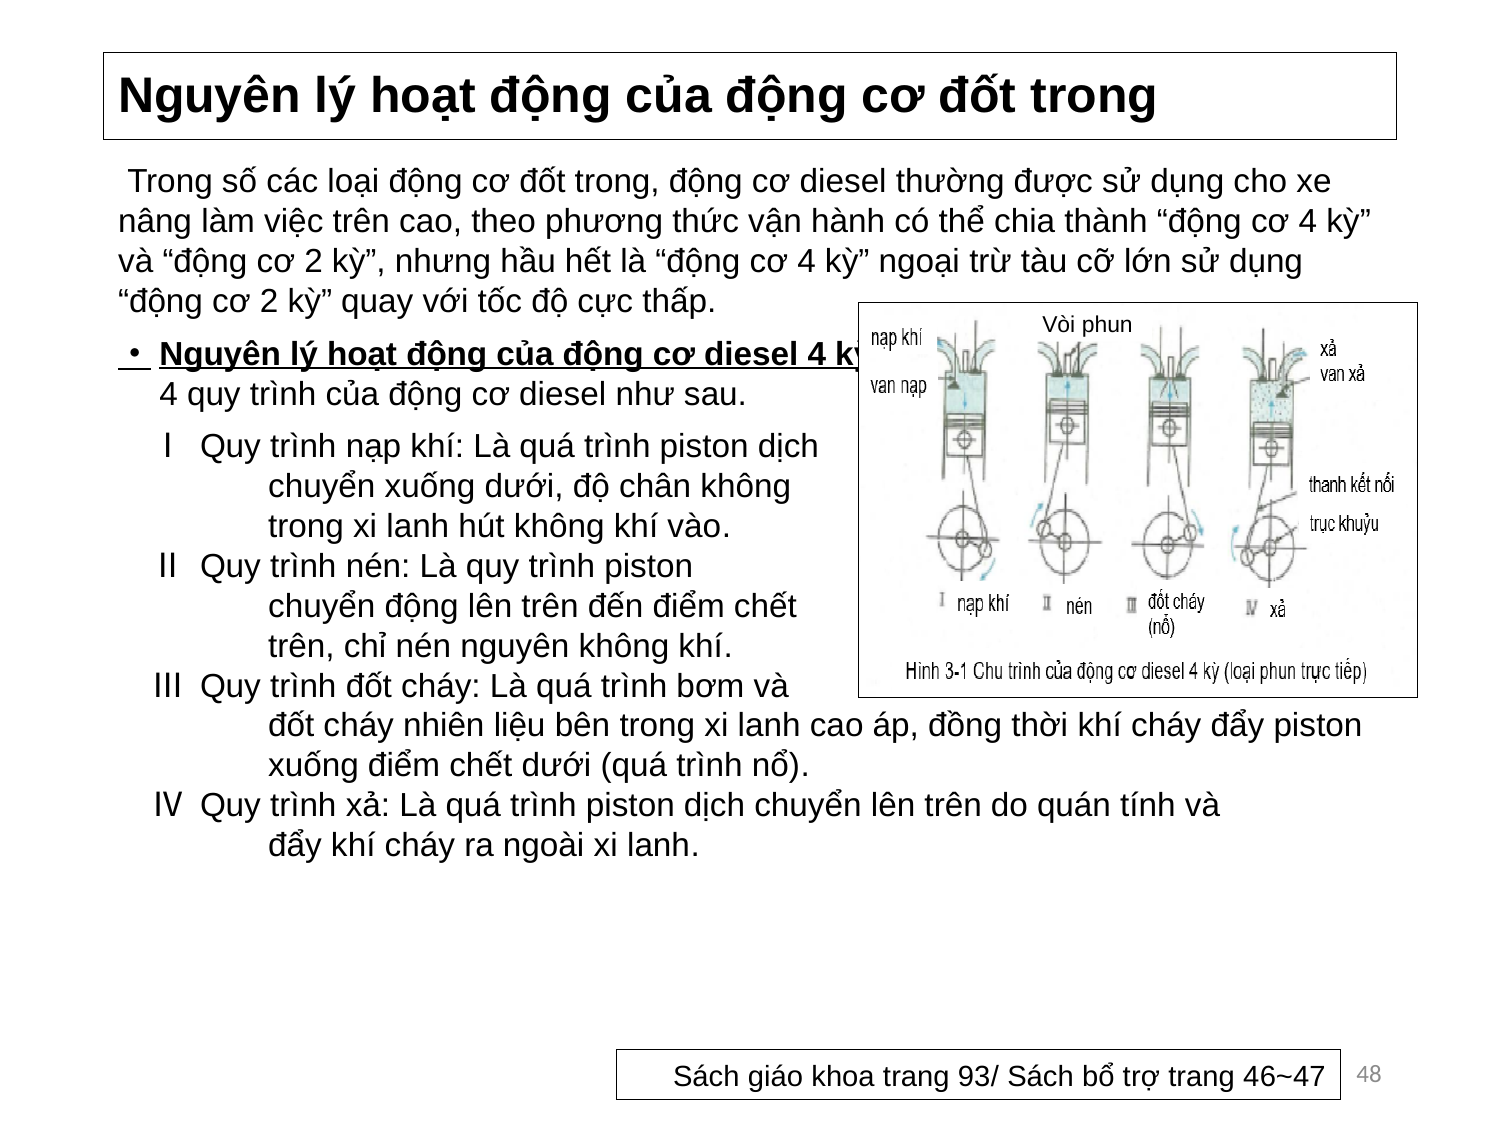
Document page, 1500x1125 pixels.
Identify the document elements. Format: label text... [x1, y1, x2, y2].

title Nguyên lý hoạt động của động cơ đốt trong [103, 52, 1397, 140]
picture [858, 302, 1419, 698]
slide_number 48 [1059, 1042, 1397, 1103]
text_box Trong số các loại động cơ đốt trong, động cơ diesel thường được sử dụng cho xe nâng làm việc trên cao, theo phương thức vận hành có thể chia thành “động cơ 4 kỳ” và “động cơ 2 kỳ”, nhưng hầu hết là “động cơ 4 kỳ” ngoại trừ tàu cỡ lớn sử dụng “động cơ 2 kỳ” quay với tốc độ cực thấp. ・Nguyên lý hoạt động của động cơ diesel 4 kỳ 4 quy trình của động cơ diesel như sau. Ⅰ Quy trình nạp khí: Là quá trình piston dịch chuyển xuống dưới, độ chân không trong xi lanh hút không khí vào. Ⅱ Quy trình nén: Là quy trình piston chuyển động lên trên đến điểm chết trên, chỉ nén nguyên không khí. Ⅲ Quy trình đốt cháy: Là quá trình bơm và đốt cháy nhiên liệu bên trong xi lanh cao áp, đồng thời khí cháy đẩy piston xuống điểm chết dưới (quá trình nổ). Ⅳ Quy trình xả: Là quá trình piston dịch chuyển lên trên do quán tính và đẩy khí cháy ra ngoài xi lanh. [103, 152, 1397, 905]
text_box Sách giáo khoa trang 93/ Sách bổ trợ trang 46~47 [616, 1049, 1059, 1100]
